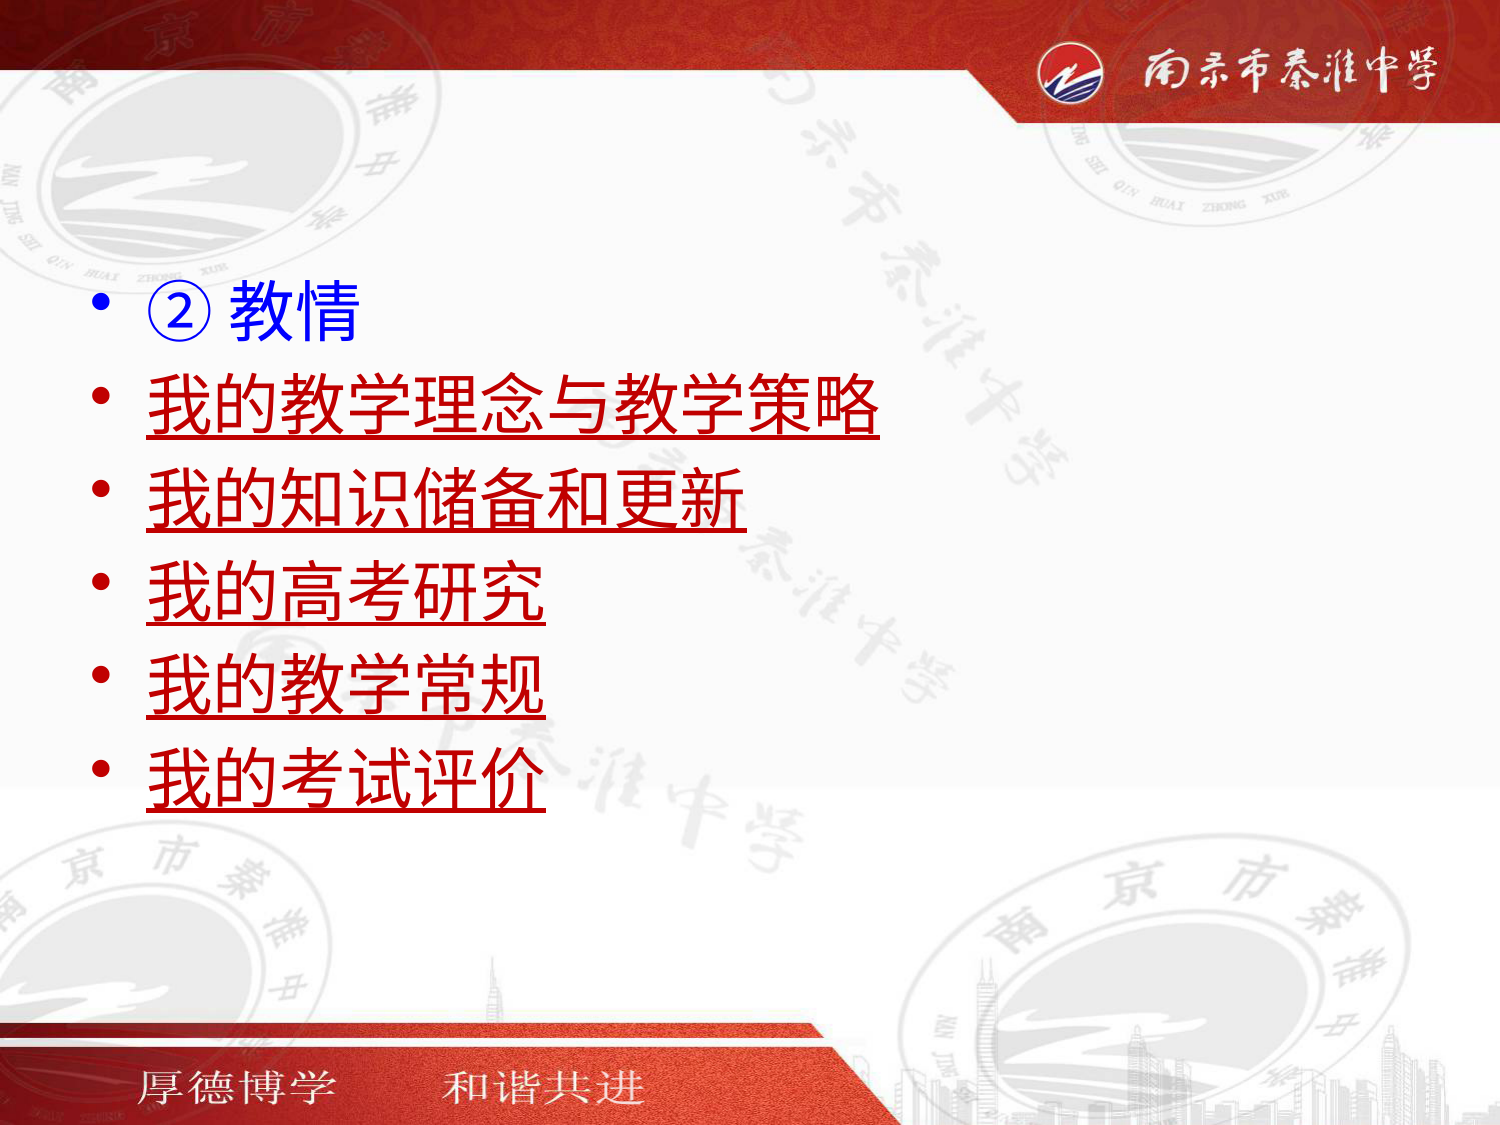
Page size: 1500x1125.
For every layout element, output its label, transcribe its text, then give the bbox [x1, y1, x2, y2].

list ②教情 我的教学理念与教学策略 我的知识储备和更新 我的高考研究 我的教学常规 我的考试评价 [74, 262, 1426, 1006]
picture [0, 0, 1500, 1125]
